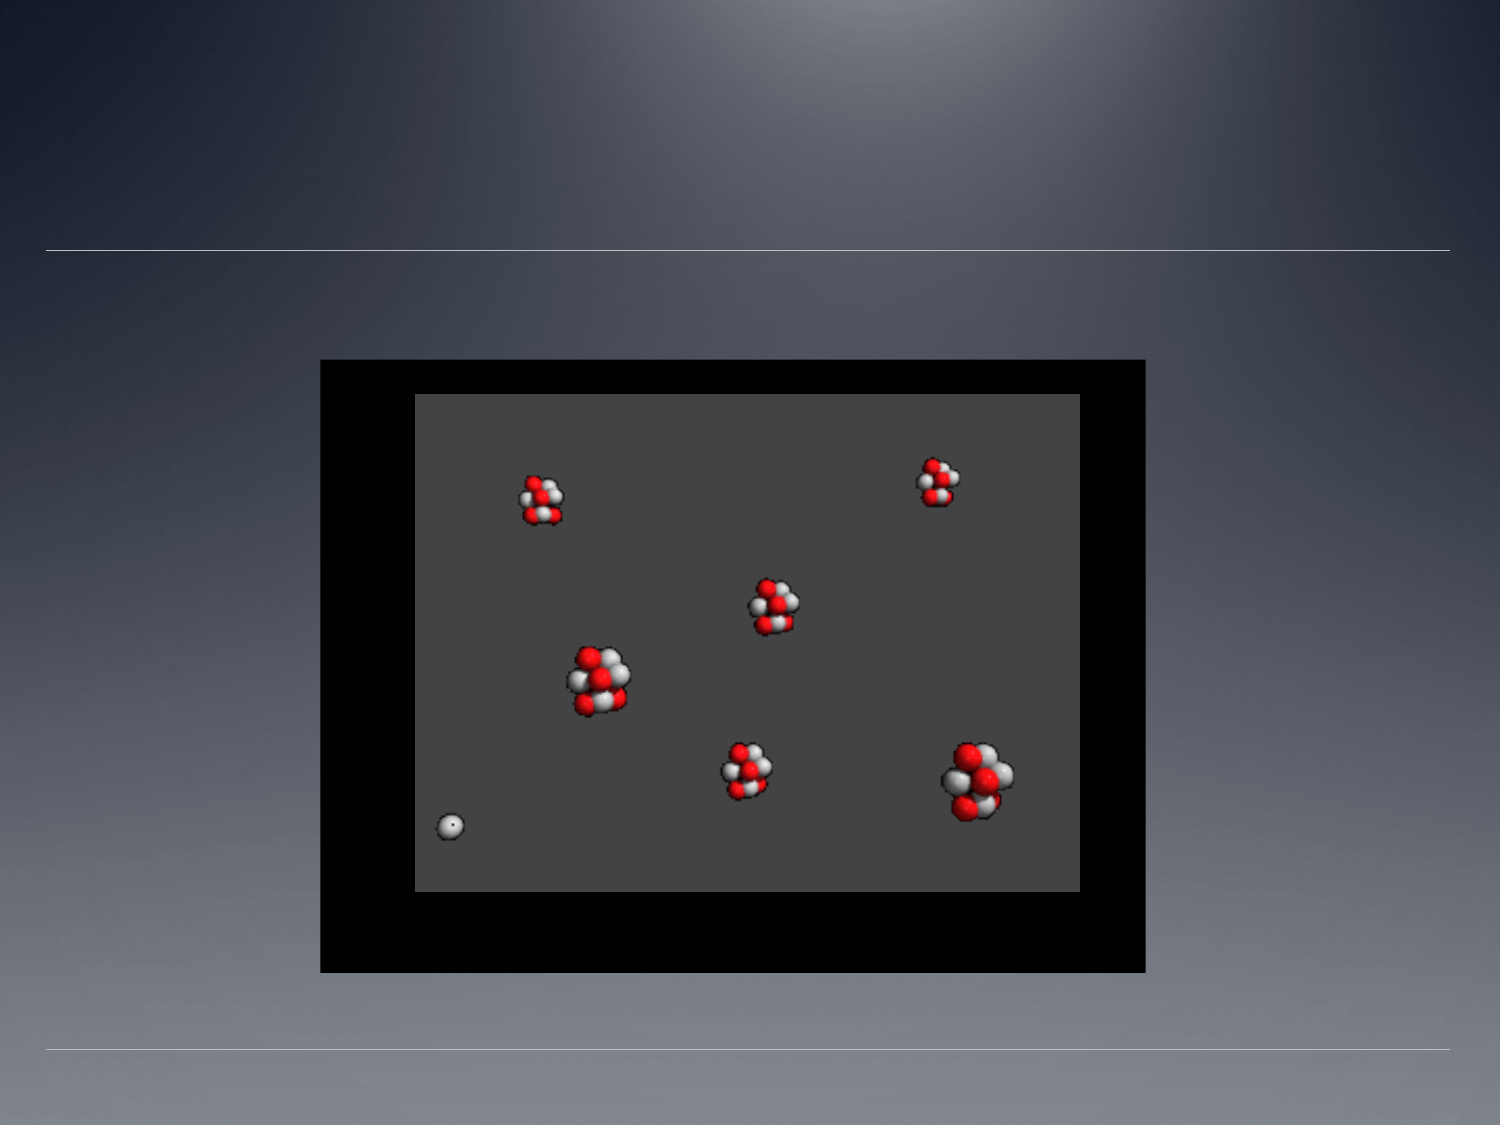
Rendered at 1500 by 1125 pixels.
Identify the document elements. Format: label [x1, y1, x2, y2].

text_box [318, 357, 1148, 975]
list [412, 390, 1084, 896]
